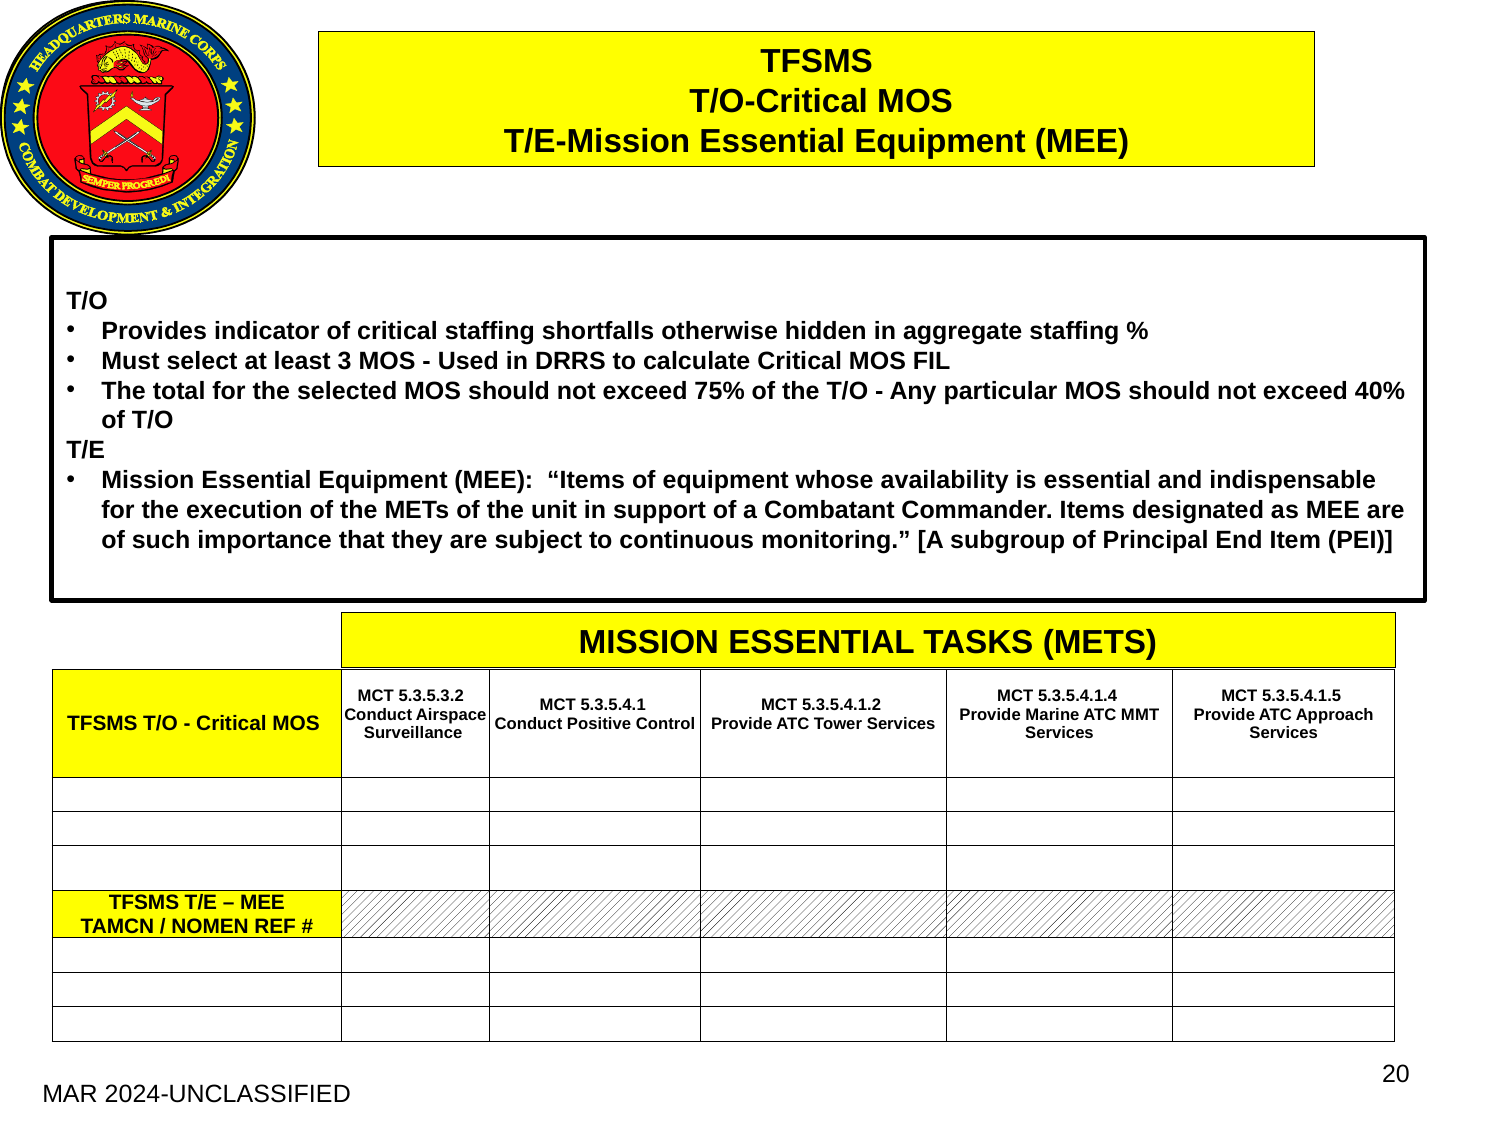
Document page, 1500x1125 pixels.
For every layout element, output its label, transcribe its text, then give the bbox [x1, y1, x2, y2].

table_header MCT 5.3.5.4.1.5 Provide ATC Approach Services [1173, 670, 1394, 777]
table_cell [1173, 1007, 1394, 1041]
table_cell [490, 938, 700, 972]
table_cell [342, 891, 489, 937]
table_cell [701, 846, 946, 890]
text_box MISSION ESSENTIAL TASKS (METS) [341, 612, 1396, 668]
table_cell [53, 812, 341, 845]
table_cell TFSMS T/E – MEE TAMCN / NOMEN REF # [53, 891, 341, 937]
table_cell [53, 938, 341, 972]
table_cell [342, 778, 489, 811]
table_cell [53, 973, 341, 1006]
table_header MCT 5.3.5.4.1.2 Provide ATC Tower Services [701, 670, 946, 777]
table_cell [490, 1007, 700, 1041]
table_header MCT 5.3.5.4.1.4 Provide Marine ATC MMT Services [947, 670, 1172, 777]
table_cell [490, 812, 700, 845]
table_cell [342, 973, 489, 1006]
table_header MCT 5.3.5.3.2 Conduct Airspace Surveillance [342, 670, 489, 777]
table_cell [53, 846, 341, 890]
table_cell [947, 938, 1172, 972]
table_cell [342, 938, 489, 972]
table_cell [1173, 778, 1394, 811]
table_cell [947, 778, 1172, 811]
table_cell [701, 973, 946, 1006]
text_box TFSMS T/O-Critical MOS T/E-Mission Essential Equipment (MEE) [318, 31, 1315, 167]
table_cell [490, 973, 700, 1006]
table_cell [490, 891, 700, 937]
table_cell [490, 778, 700, 811]
table_cell [1173, 846, 1394, 890]
table_cell [701, 778, 946, 811]
table_cell [947, 973, 1172, 1006]
table_cell [947, 846, 1172, 890]
table_cell [947, 812, 1172, 845]
table_cell [342, 846, 489, 890]
table_cell [53, 778, 341, 811]
footer MAR 2024-UNCLASSIFIED [0, 1063, 394, 1123]
table_cell [53, 1007, 341, 1041]
table_cell [1173, 938, 1394, 972]
table_cell [947, 1007, 1172, 1041]
table_cell [701, 891, 946, 937]
slide_number 20 [1074, 1042, 1425, 1103]
table_cell [1173, 973, 1394, 1006]
table_cell [947, 891, 1172, 937]
table_cell [342, 812, 489, 845]
table_cell [701, 1007, 946, 1041]
table_cell [1173, 812, 1394, 845]
table_cell [701, 938, 946, 972]
table_cell [490, 846, 700, 890]
table_header MCT 5.3.5.4.1 Conduct Positive Control [490, 670, 700, 777]
table_header TFSMS T/O - Critical MOS [53, 670, 341, 777]
table_cell [701, 812, 946, 845]
table_cell [1173, 891, 1394, 937]
table_cell [342, 1007, 489, 1041]
text_box T/O Provides indicator of critical staffing shortfalls otherwise hidden in aggregate staffing % Must select at least 3 MOS - Used in DRRS to calculate Critical MOS FIL The total for the selected MOS should not exceed 75% of the T/O - Any particular MOS should not exceed 40% of T/O T/E Mission Essential Equipment (MEE): “Items of equipment whose availability is essential and indispensable for the execution of the METs of the unit in support of a Combatant Commander. Items designated as MEE are of such importance that they are subject to continuous monitoring.” [A subgroup of Principal End Item (PEI)] [49, 235, 1427, 603]
